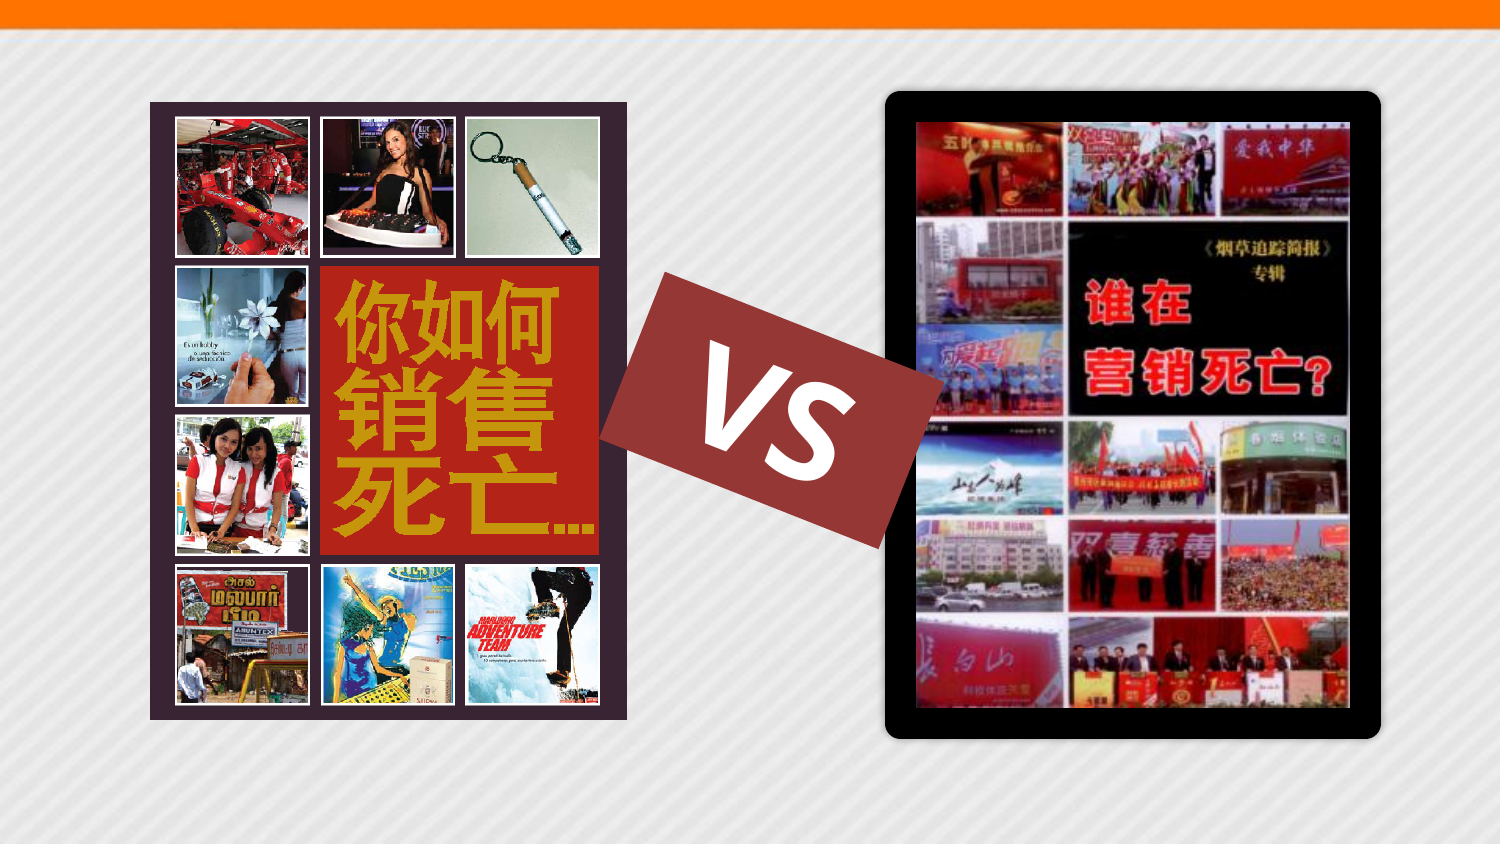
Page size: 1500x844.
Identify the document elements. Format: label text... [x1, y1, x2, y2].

picture [0, 0, 1500, 844]
text_box VS [630, 271, 910, 550]
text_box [149, 102, 627, 721]
